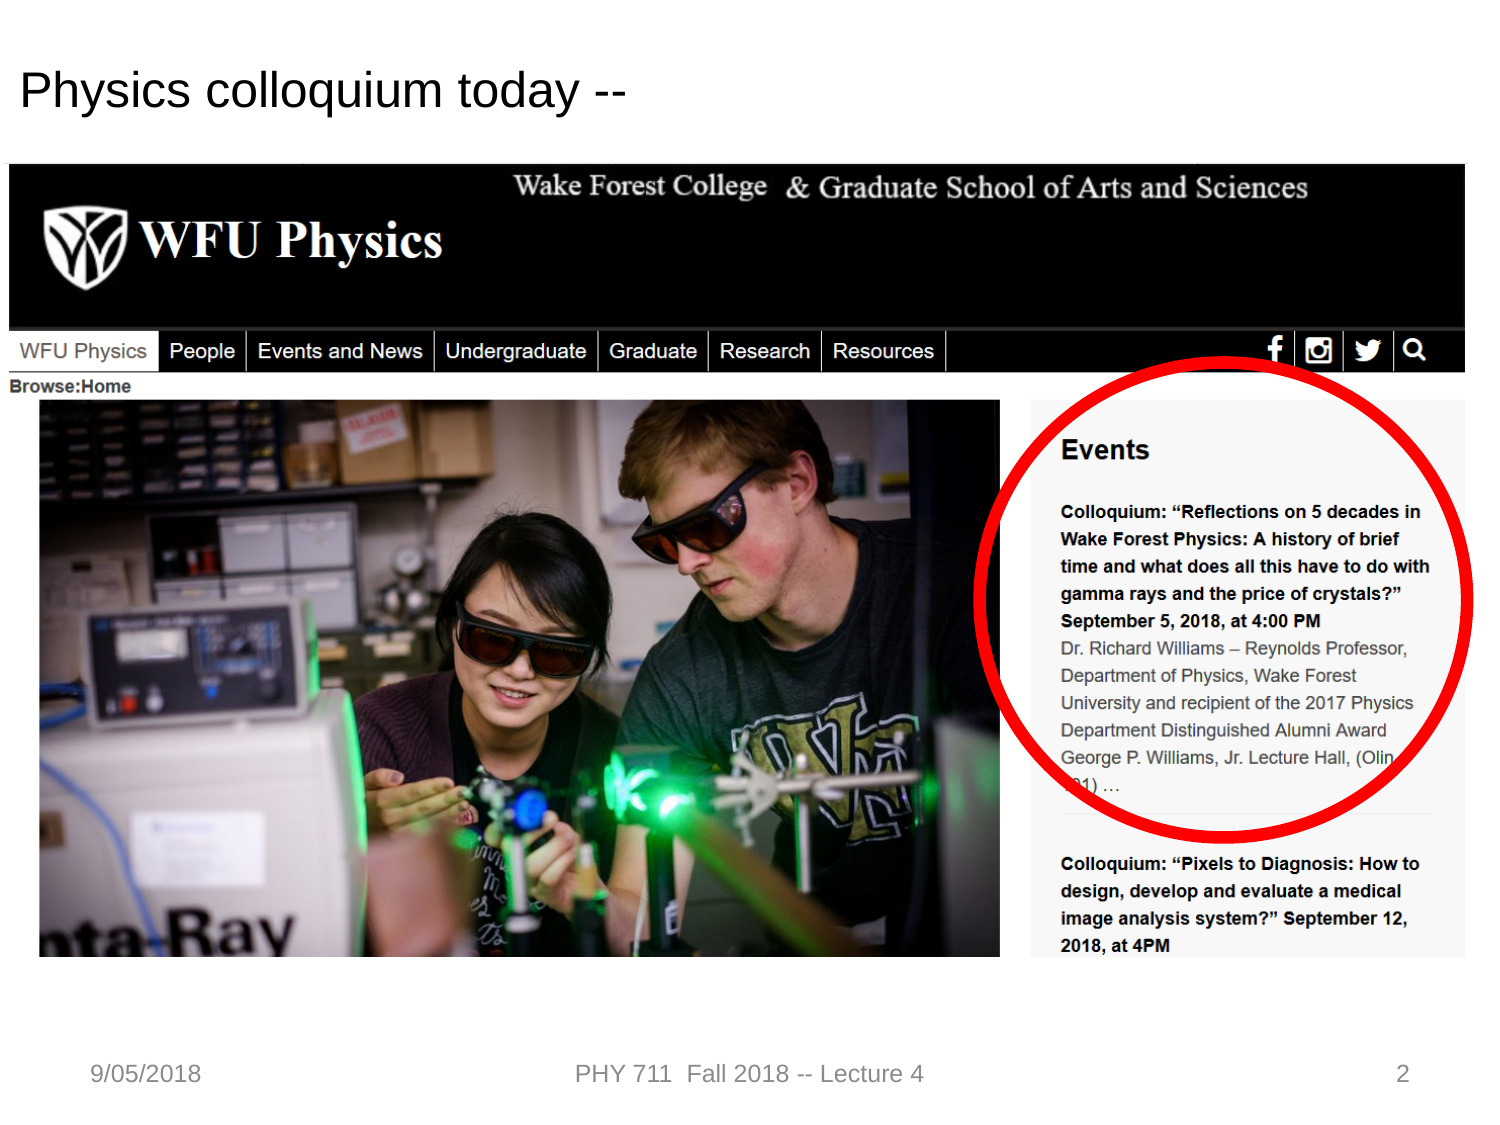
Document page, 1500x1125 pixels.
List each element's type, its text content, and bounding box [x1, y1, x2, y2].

footer PHY 711 Fall 2018 -- Lecture 4 [512, 1042, 988, 1103]
slide_number 2 [1074, 1042, 1425, 1103]
text_box Physics colloquium today -- [4, 49, 1400, 125]
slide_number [75, 1042, 425, 1103]
picture [4, 162, 1468, 957]
